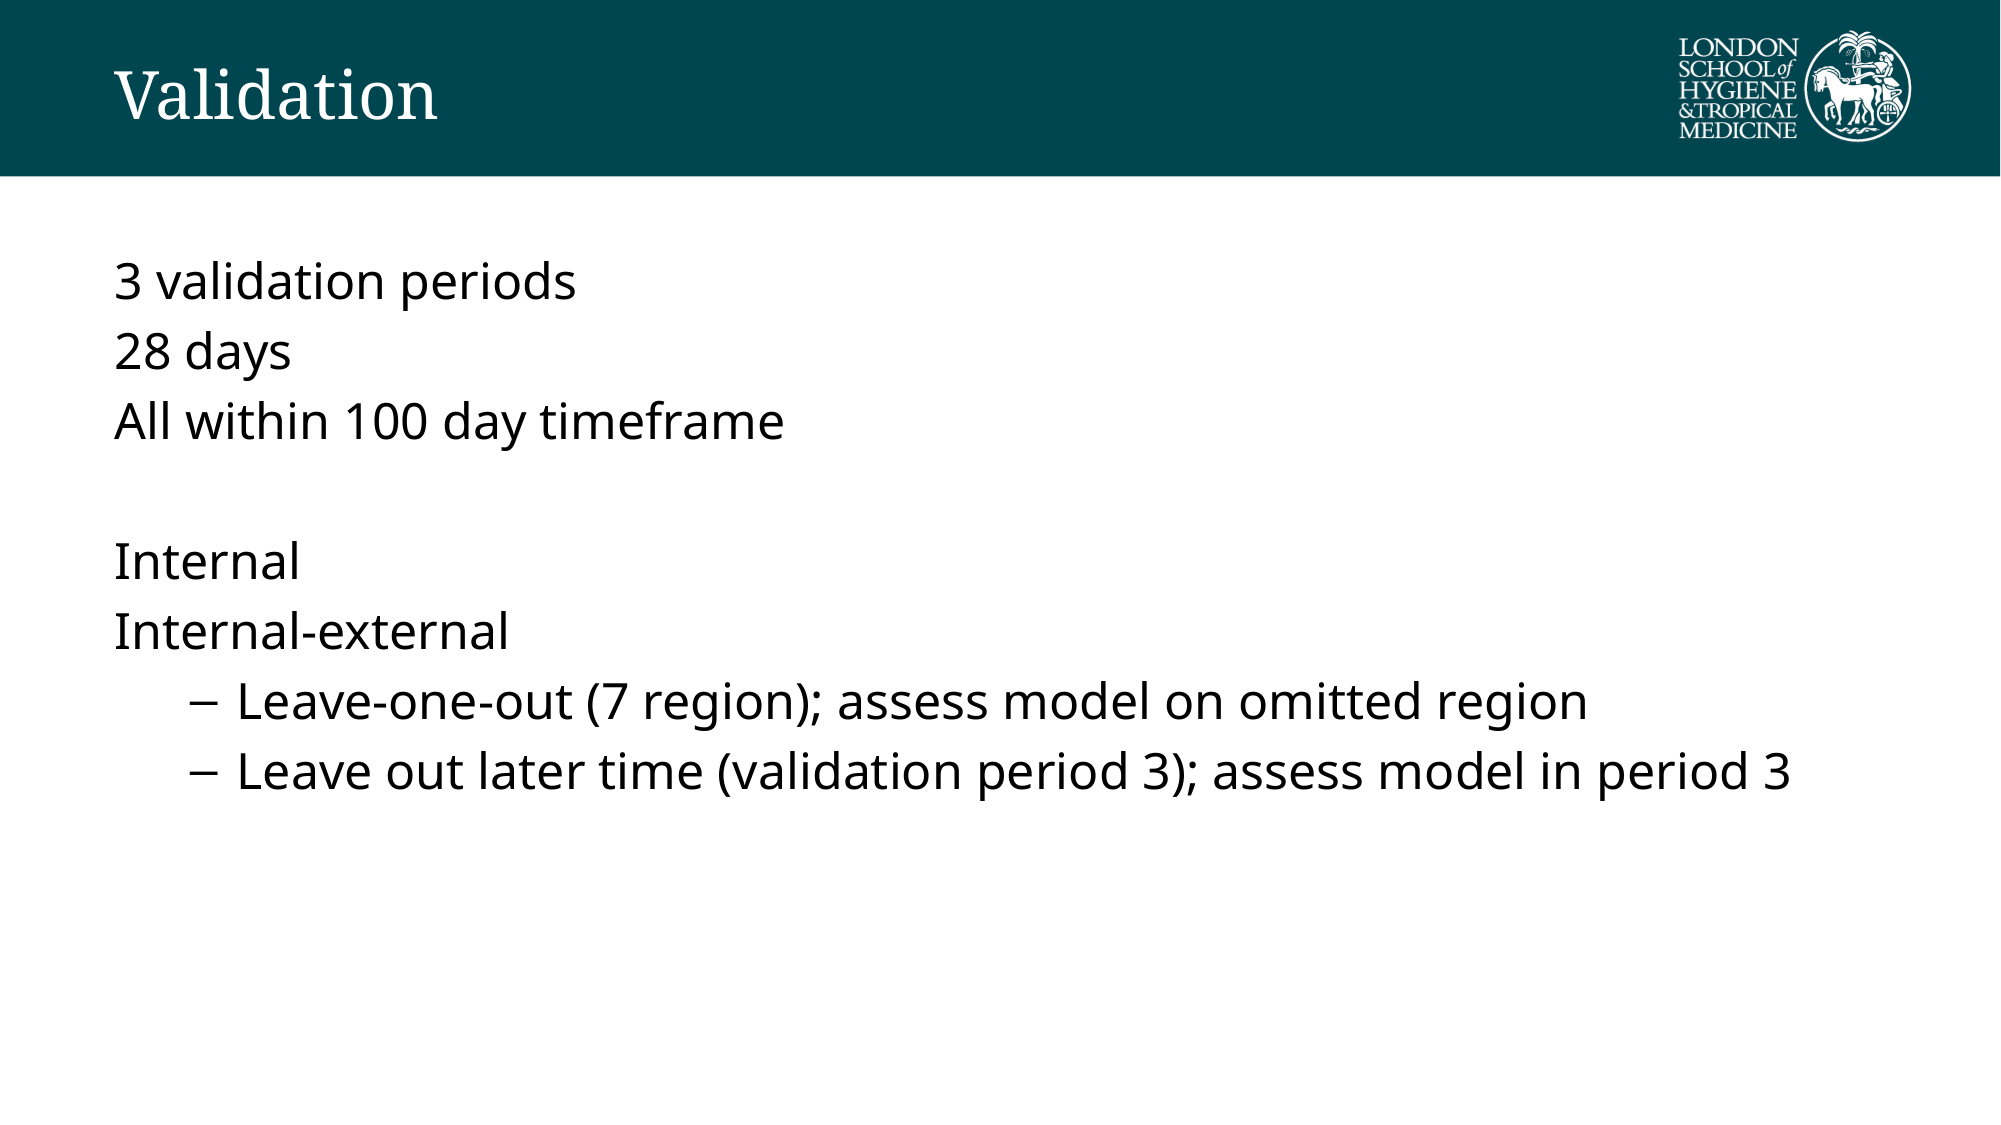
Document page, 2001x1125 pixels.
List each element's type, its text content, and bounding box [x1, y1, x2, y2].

picture [0, 0, 2001, 1125]
title Validation [99, 45, 1656, 148]
list 3 validation periods 28 days All within 100 day timeframe Internal Internal-external Leave-one-out (7 region); assess model on omitted region Leave out later time (validation period 3); assess model in period 3 [99, 242, 1900, 907]
